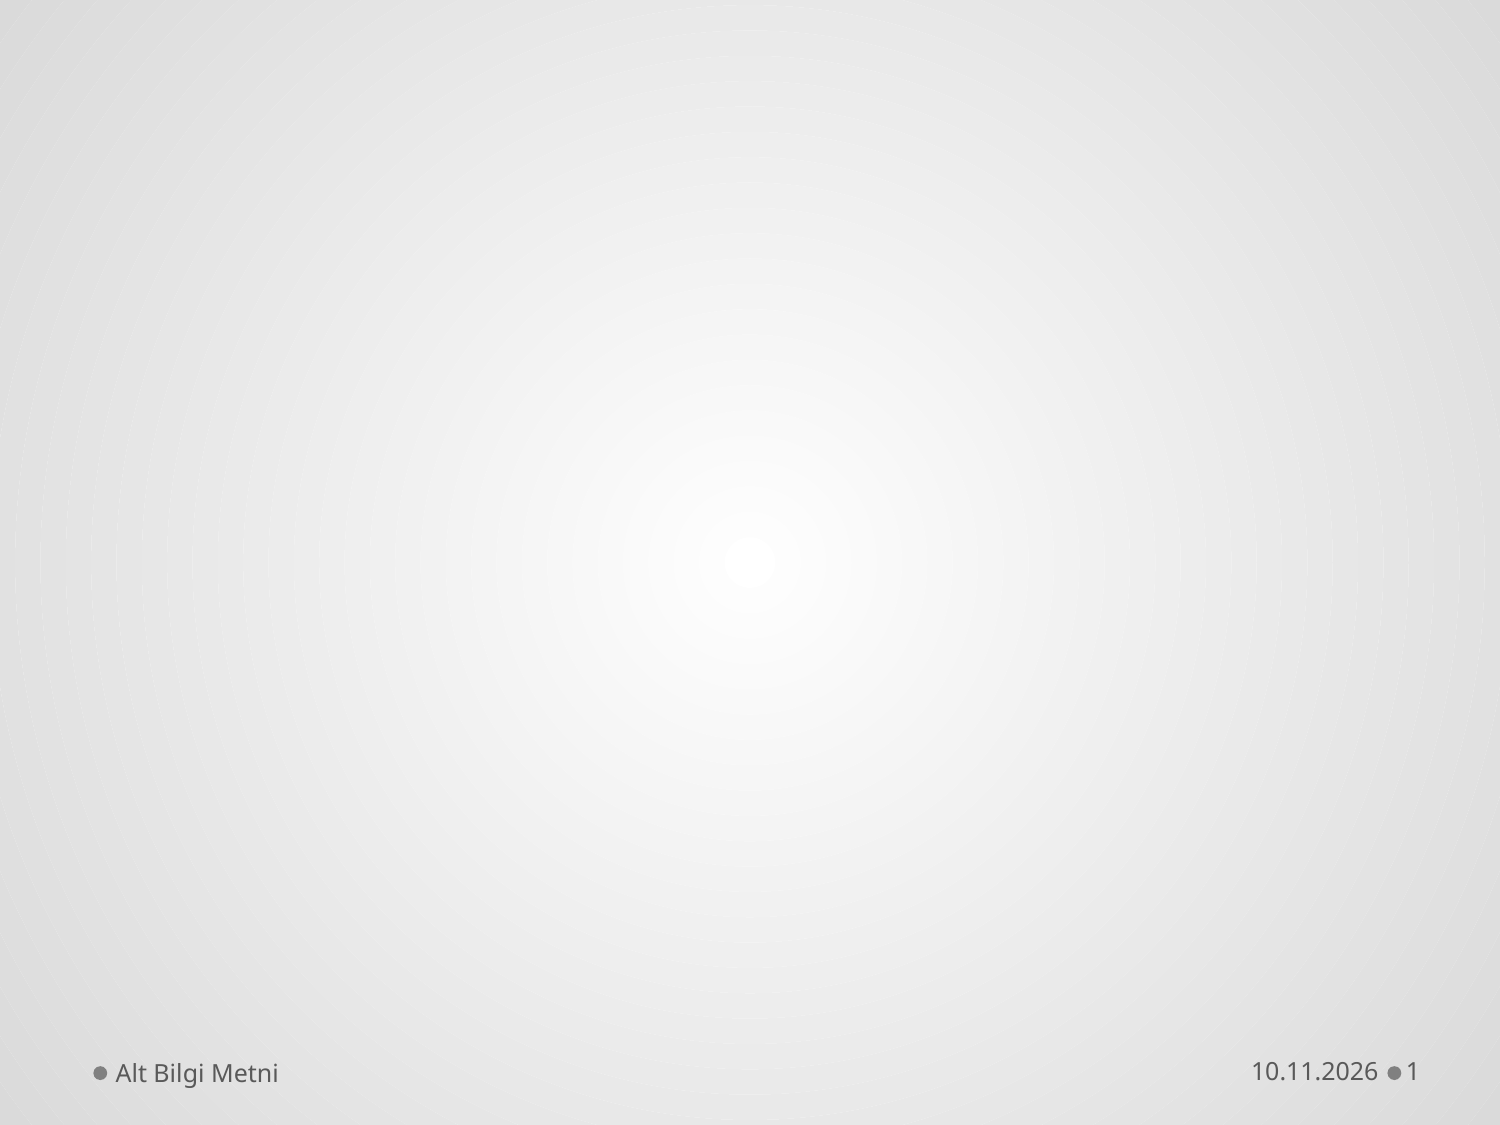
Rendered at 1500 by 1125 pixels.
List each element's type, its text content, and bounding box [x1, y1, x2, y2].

footer Alt Bilgi Metni [108, 1042, 576, 1103]
slide_number 1 [1401, 1042, 1494, 1103]
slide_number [1043, 1042, 1386, 1103]
